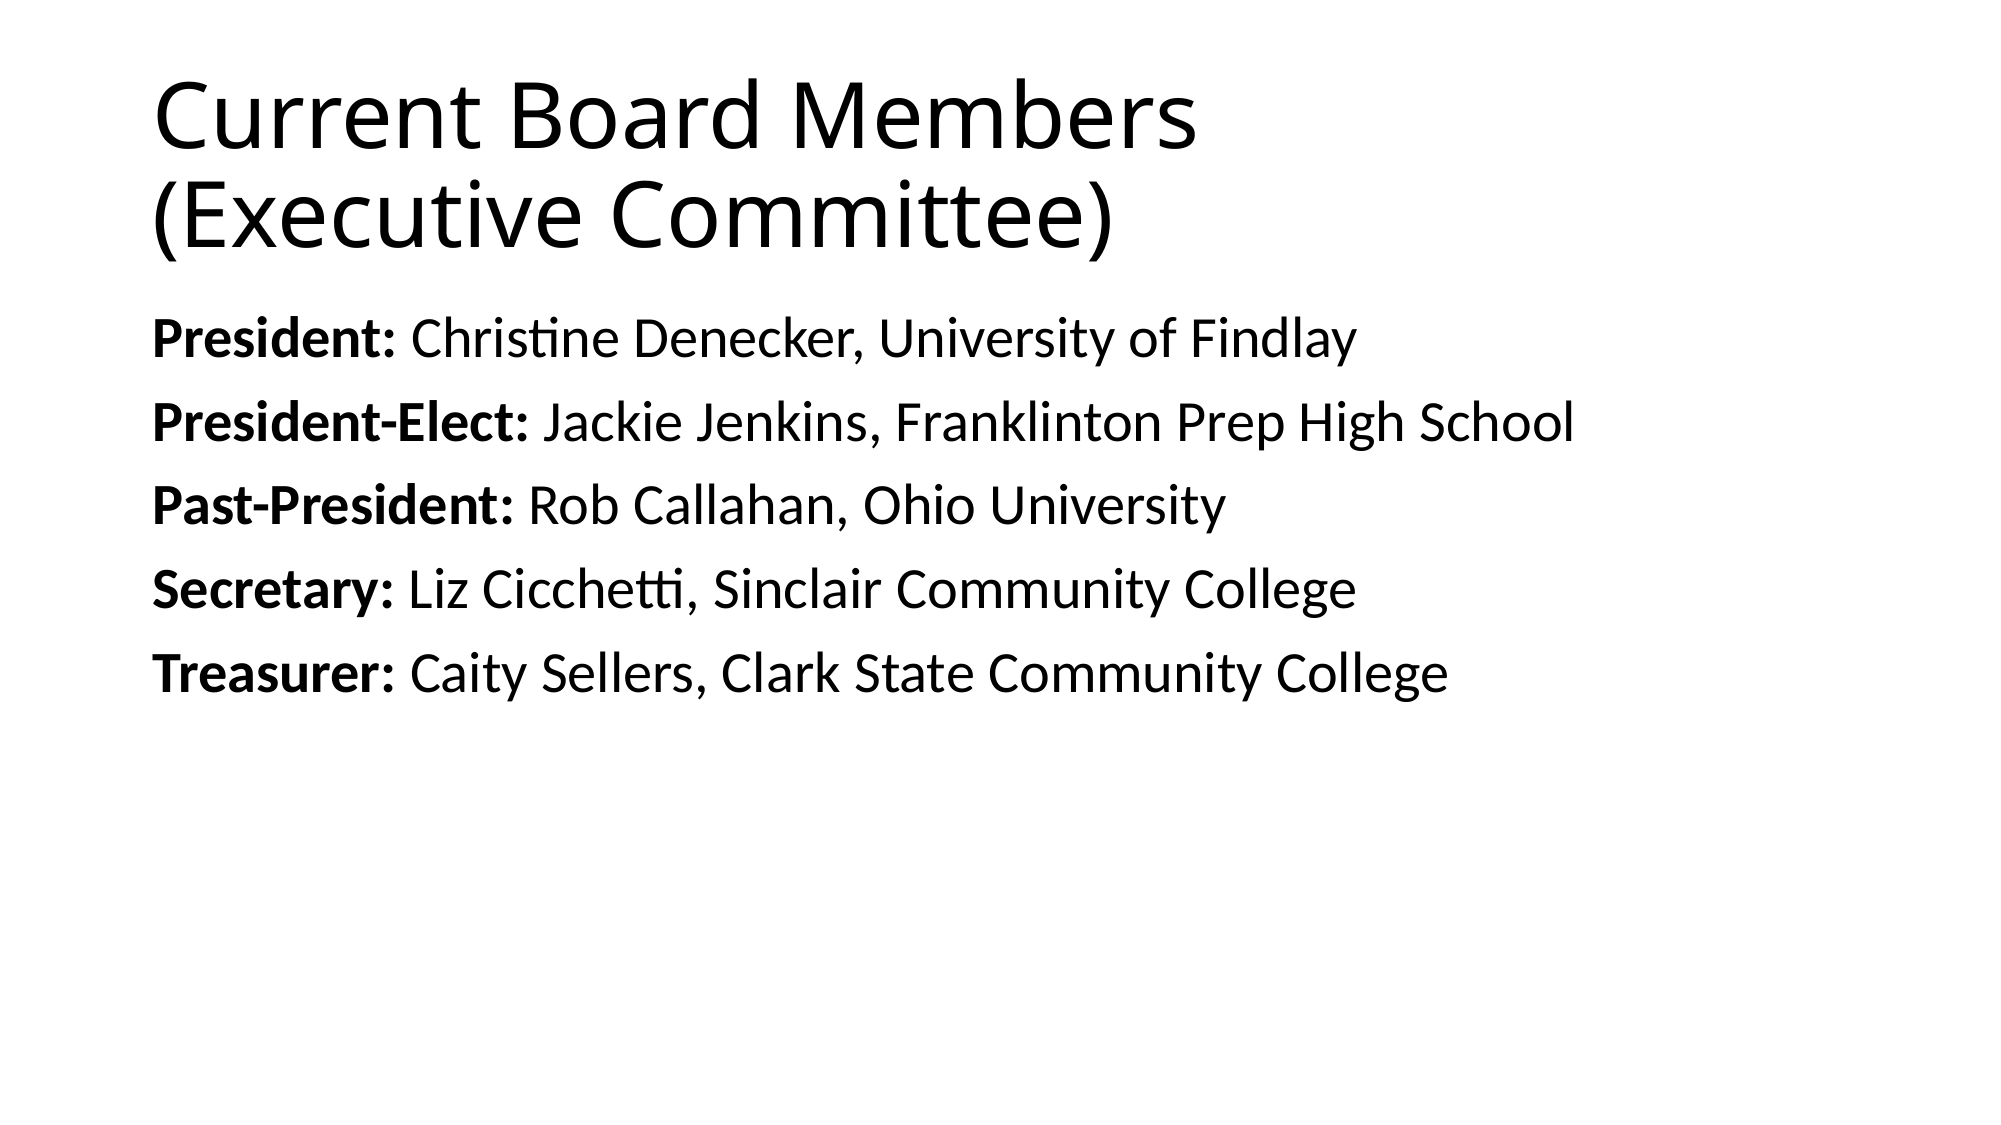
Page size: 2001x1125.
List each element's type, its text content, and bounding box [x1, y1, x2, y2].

title Current Board Members (Executive Committee) [137, 59, 1863, 278]
list President: Christine Denecker, University of Findlay President-Elect: Jackie Jenkins, Franklinton Prep High School Past-President: Rob Callahan, Ohio University Secretary: Liz Cicchetti, Sinclair Community College Treasurer: Caity Sellers, Clark State Community College [137, 299, 1863, 1014]
